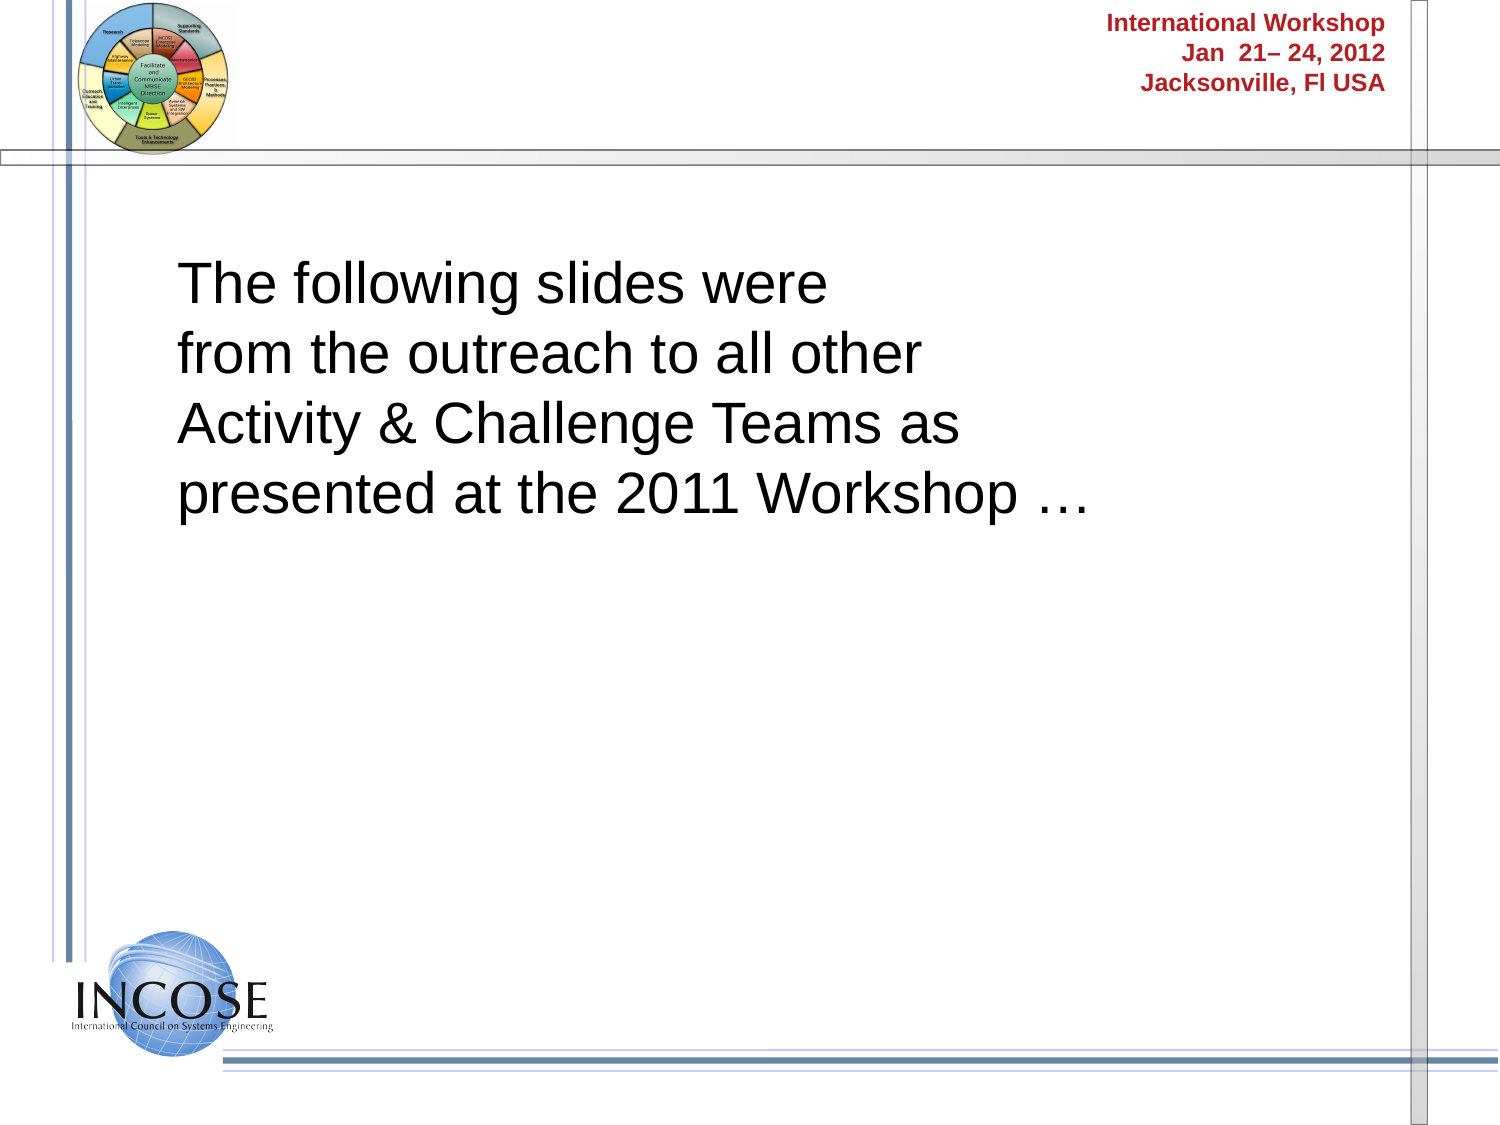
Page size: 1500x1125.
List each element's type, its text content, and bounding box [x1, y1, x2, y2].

text_box The following slides were from the outreach to all other Activity & Challenge Teams as presented at the 2011 Workshop … [162, 237, 1363, 663]
text_box [112, 200, 1438, 1000]
picture [72, 931, 273, 1057]
